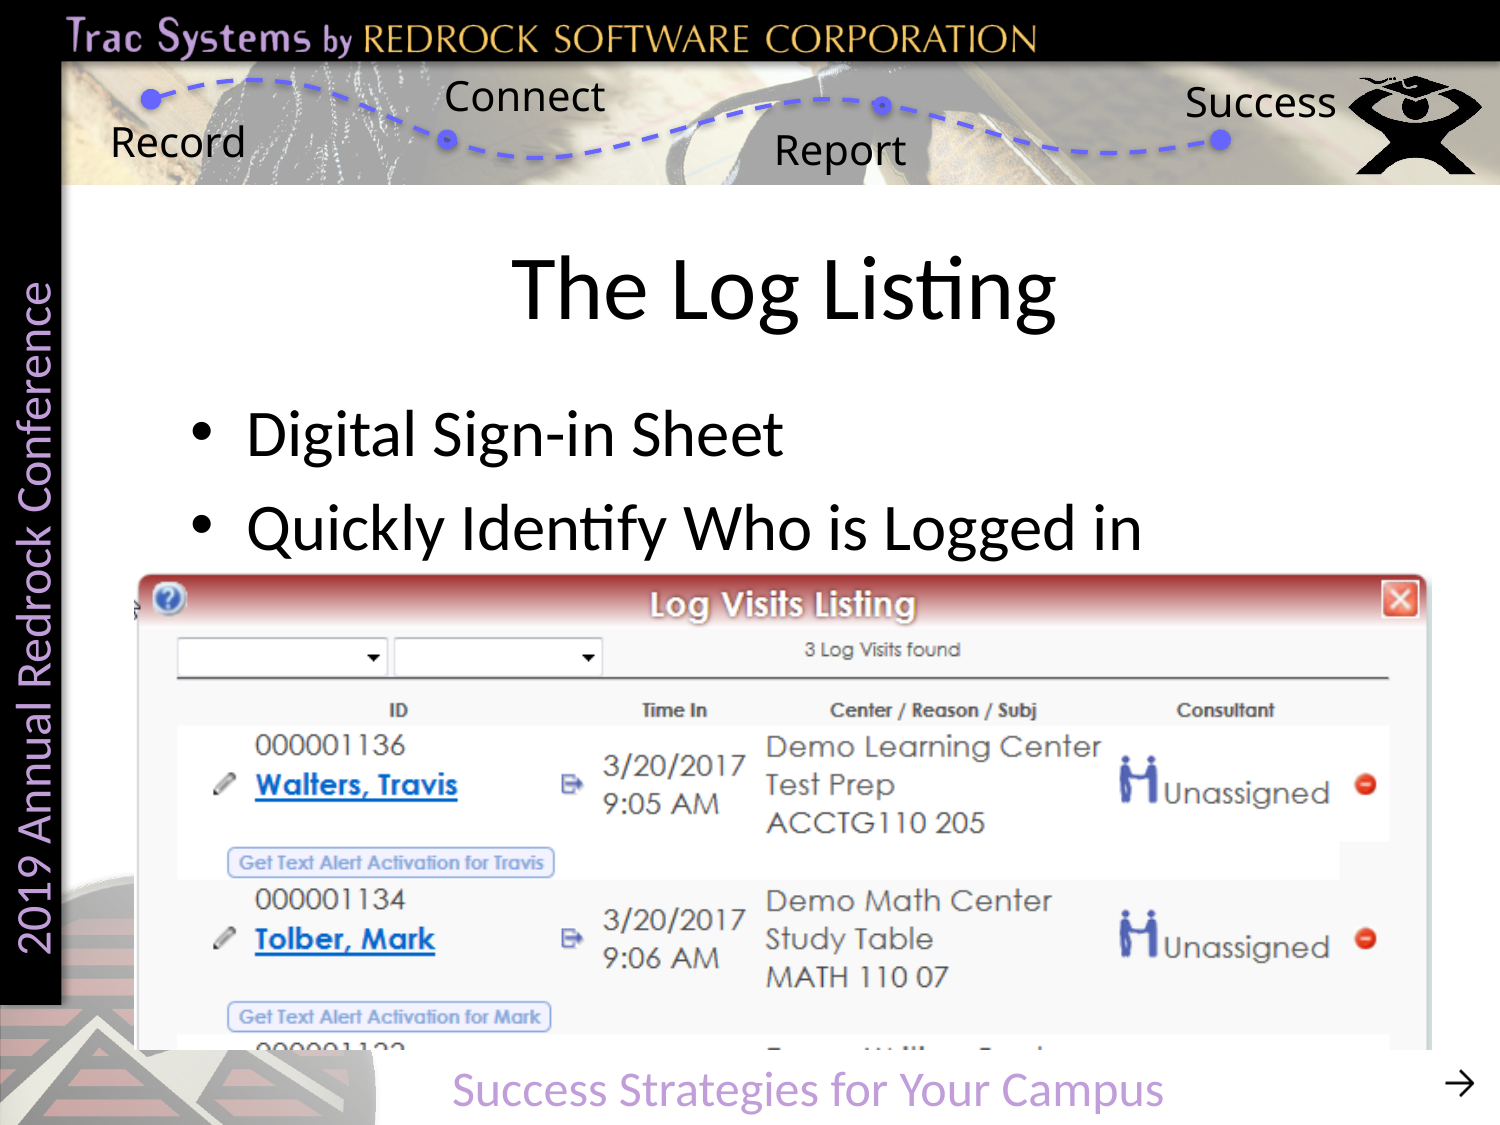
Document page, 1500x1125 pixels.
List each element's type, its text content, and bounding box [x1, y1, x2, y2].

picture [62, 0, 1072, 78]
list Digital Sign-in Sheet Quickly Identify Who is Logged in [175, 382, 1395, 568]
title The Log Listing [175, 195, 1395, 370]
picture [1348, 58, 1482, 192]
picture [134, 570, 1500, 1125]
